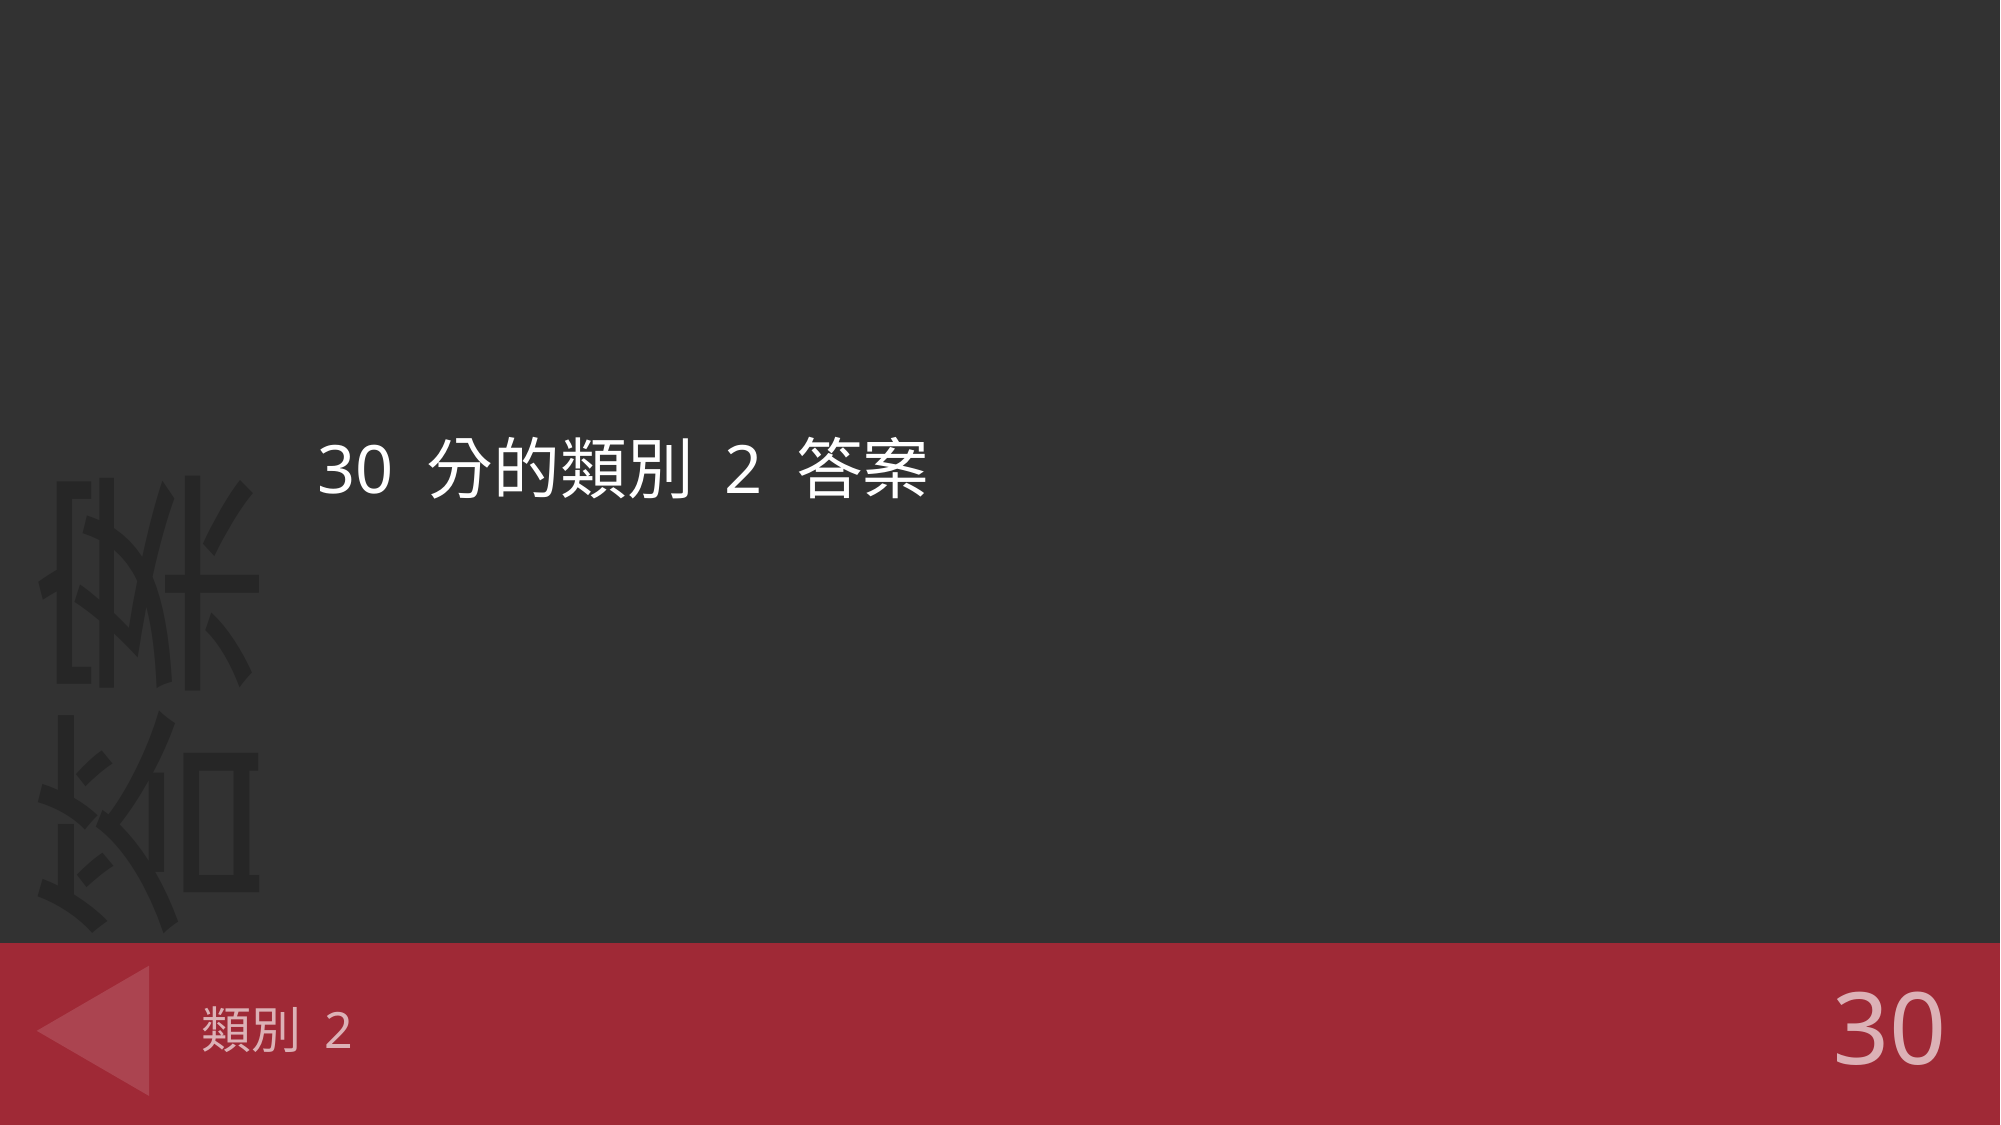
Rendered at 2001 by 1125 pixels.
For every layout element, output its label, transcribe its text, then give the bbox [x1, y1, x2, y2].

list 30 [1494, 967, 1963, 1097]
title 類別 2 [185, 967, 1494, 1097]
list 30 分的類別 2 答案 [302, 307, 1760, 636]
